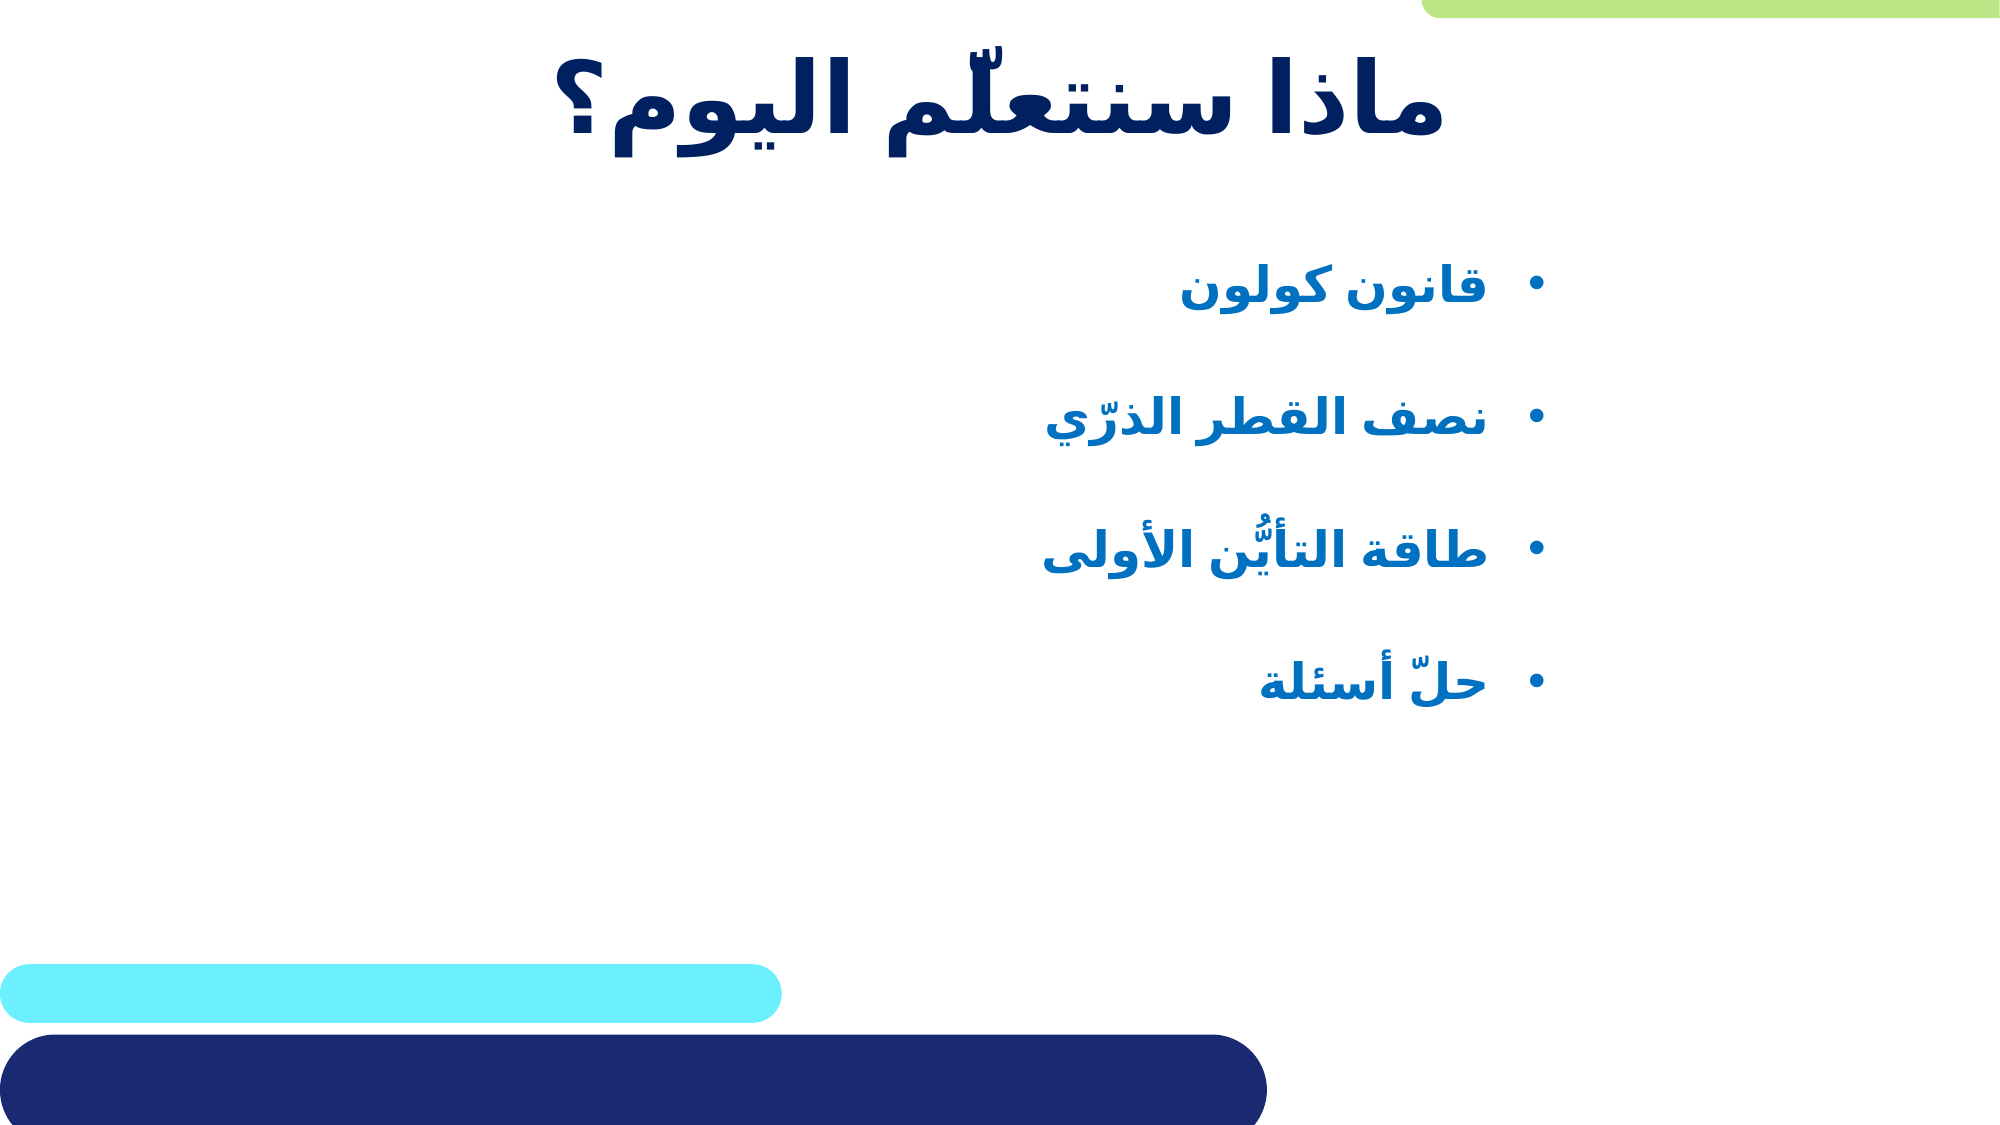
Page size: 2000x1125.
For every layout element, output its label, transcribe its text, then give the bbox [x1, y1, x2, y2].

title ماذا سنتعلّم اليوم؟ [84, 34, 1916, 154]
list قانون كولون نصف القطر الذرّي طاقة التأيُّن الأولى حلّ أسئلة [84, 184, 1561, 965]
